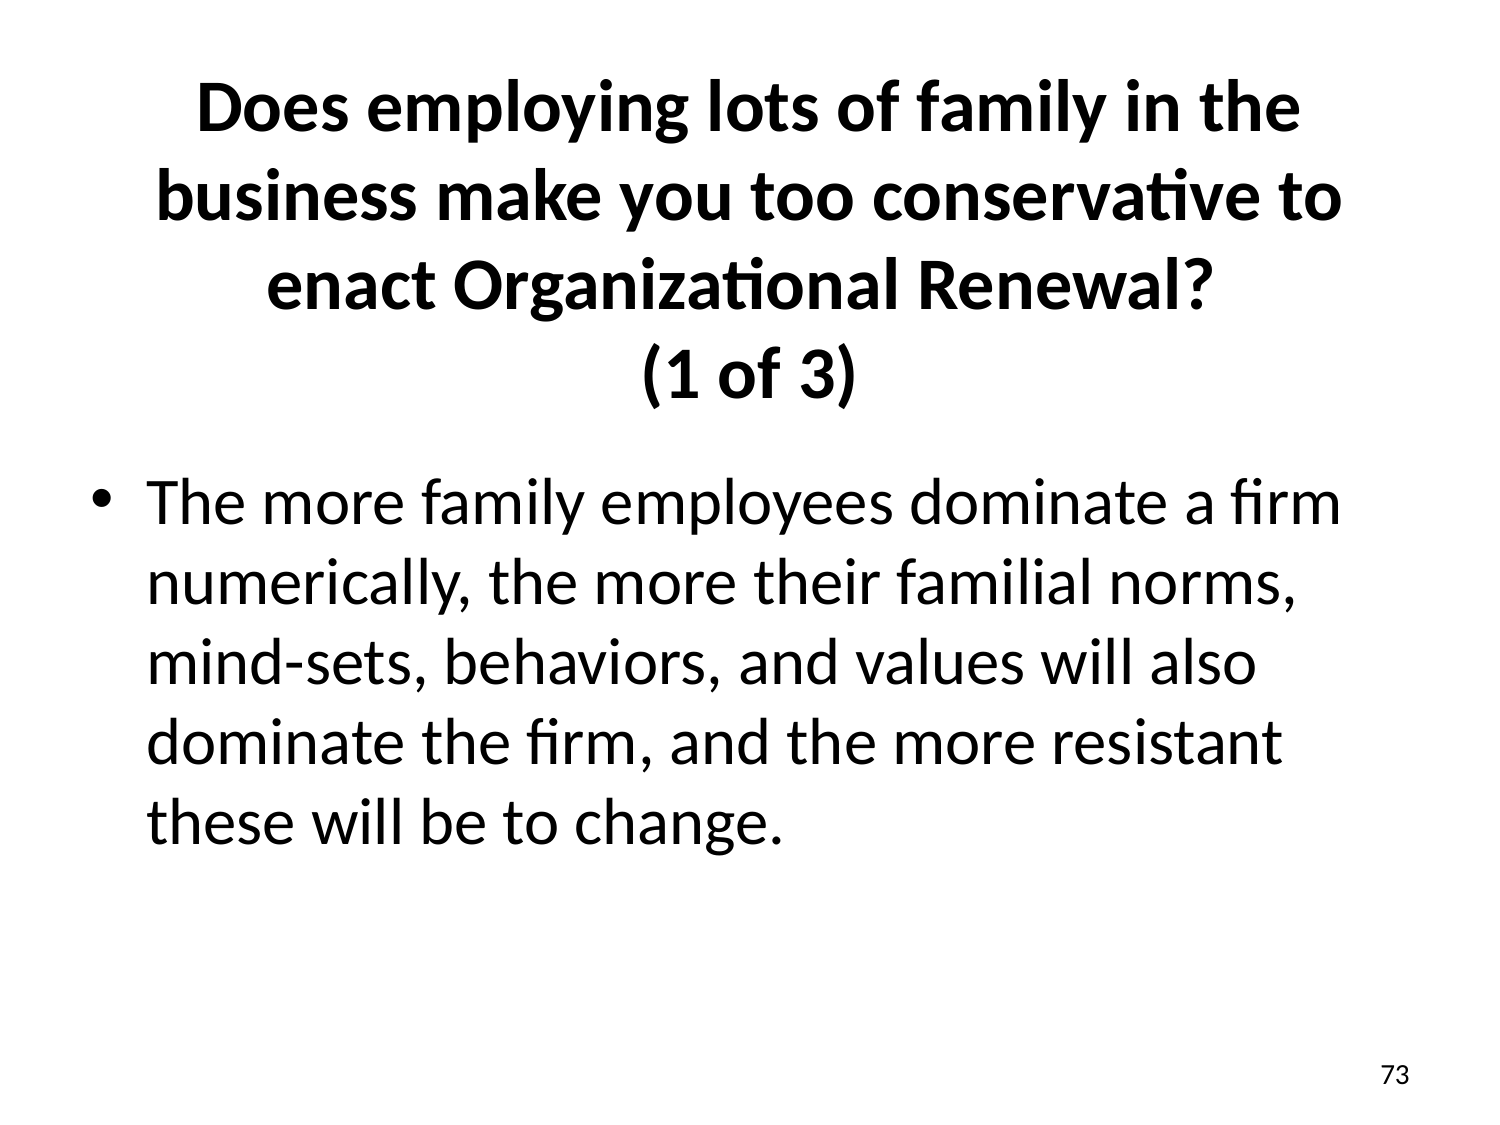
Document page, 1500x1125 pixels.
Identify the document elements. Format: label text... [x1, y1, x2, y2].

title Does employing lots of family in the business make you too conservative to enact Organizational Renewal? (1 of 3) [75, 45, 1425, 425]
list The more family employees dominate a firm numerically, the more their familial norms, mind-sets, behaviors, and values will also dominate the firm, and the more resistant these will be to change. [75, 450, 1425, 1005]
slide_number 73 [1074, 1042, 1425, 1103]
